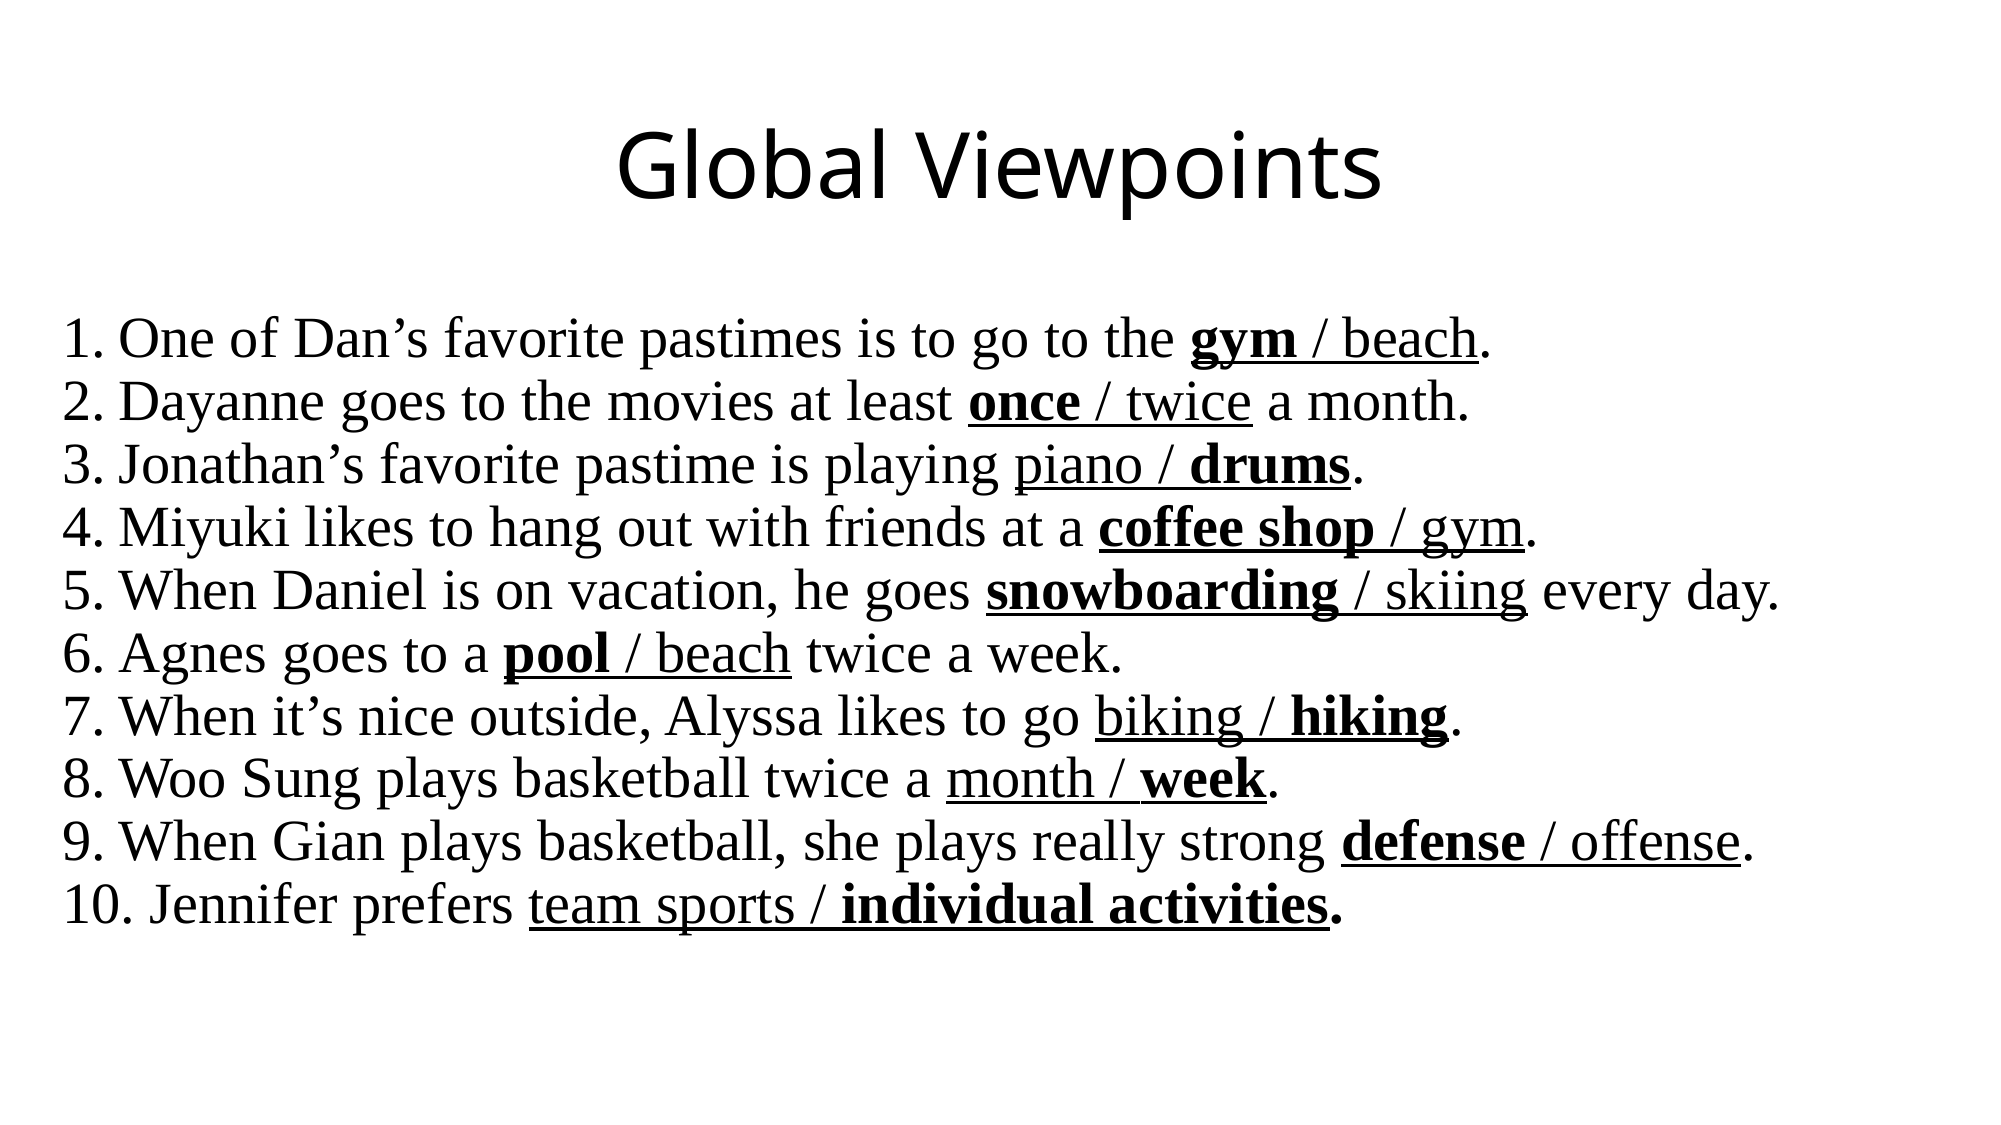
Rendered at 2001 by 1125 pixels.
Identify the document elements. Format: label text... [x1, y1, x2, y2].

list One of Dan’s favorite pastimes is to go to the gym / beach. Dayanne goes to the movies at least once / twice a month. Jonathan’s favorite pastime is playing piano / drums. Miyuki likes to hang out with friends at a coffee shop / gym. When Daniel is on vacation, he goes snowboarding / skiing every day. Agnes goes to a pool / beach twice a week. When it’s nice outside, Alyssa likes to go biking / hiking. Woo Sung plays basketball twice a month / week. When Gian plays basketball, she plays really strong defense / offense. Jennifer prefers team sports / individual activities. [47, 299, 1969, 1100]
title Global Viewpoints [137, 59, 1863, 278]
